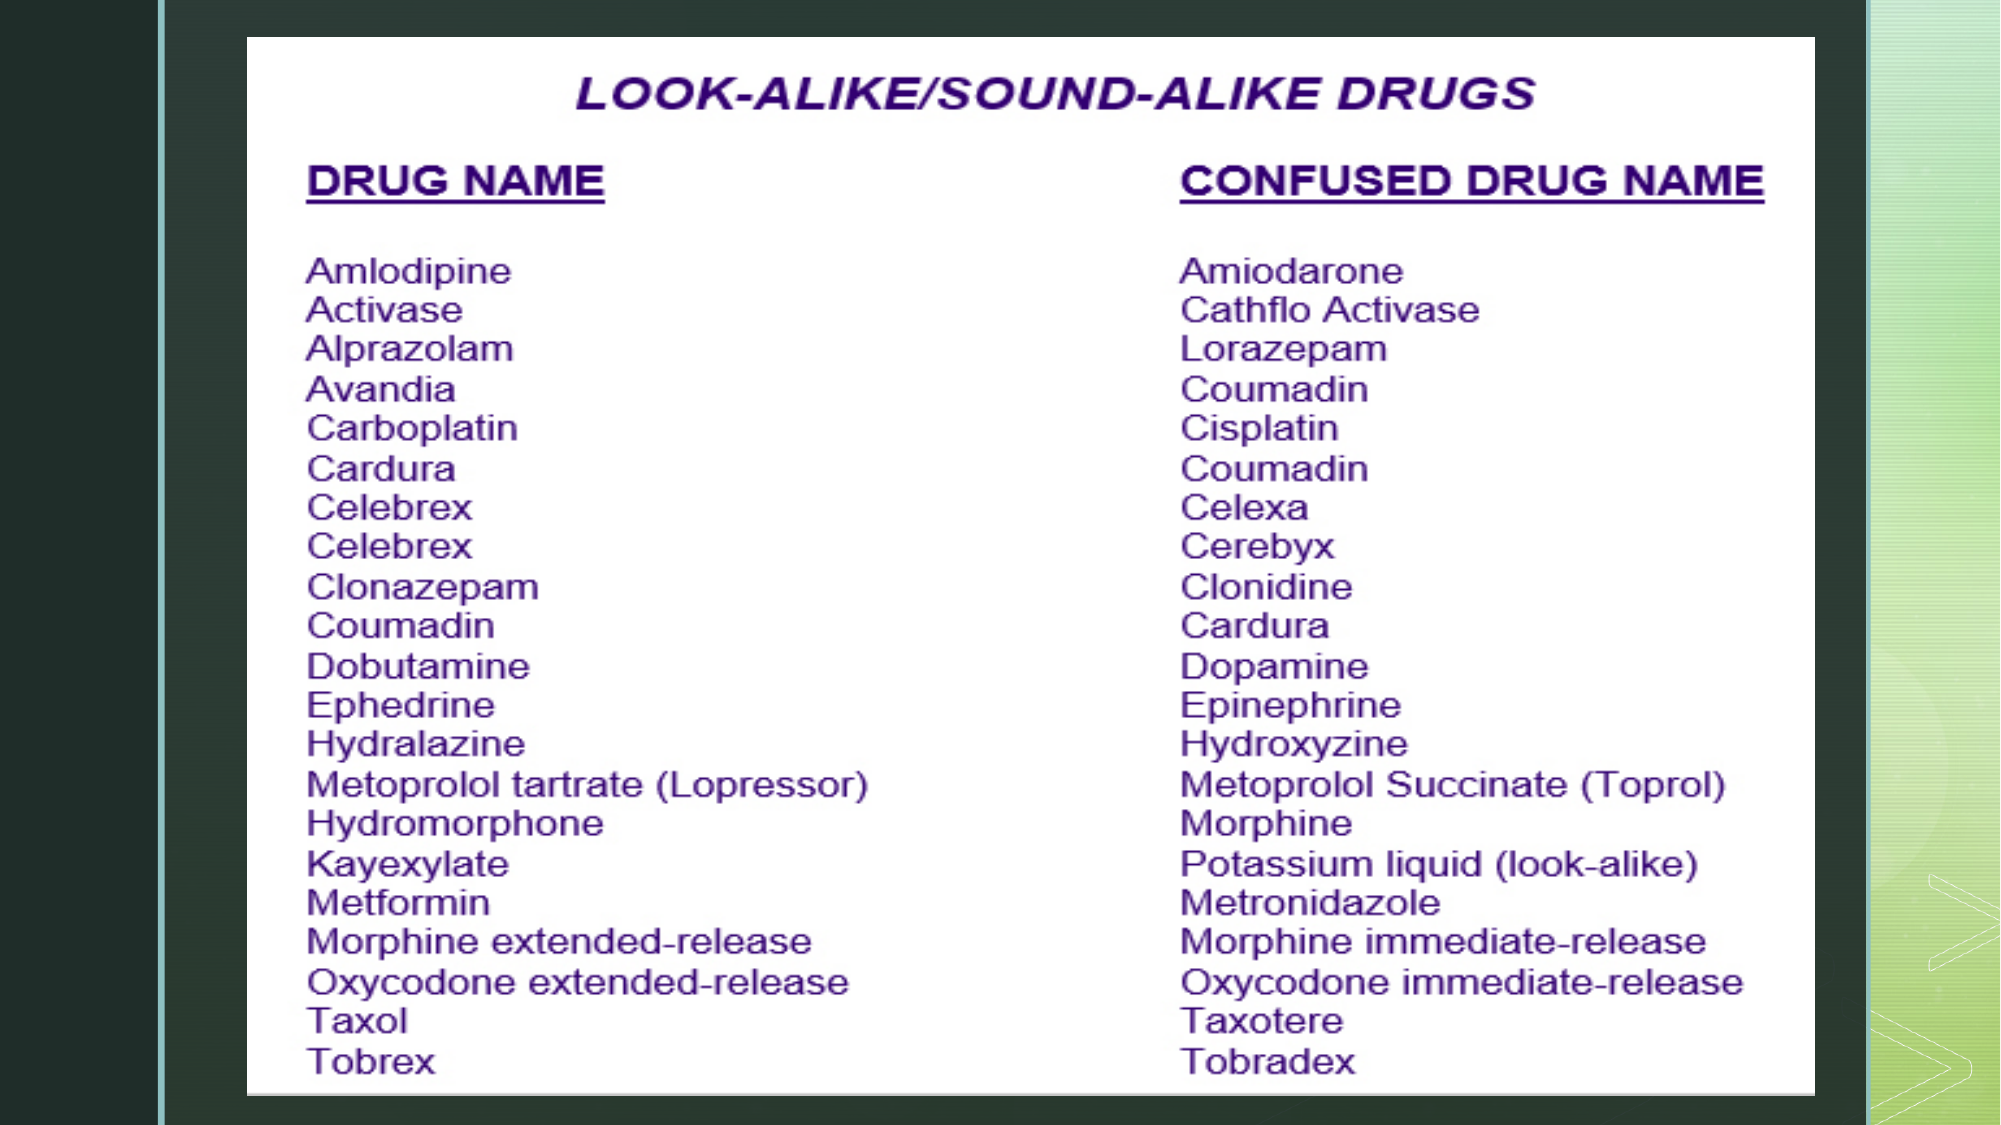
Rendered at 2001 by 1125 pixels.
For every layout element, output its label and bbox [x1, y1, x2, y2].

picture [1871, 0, 2001, 1125]
list [247, 37, 1815, 1097]
